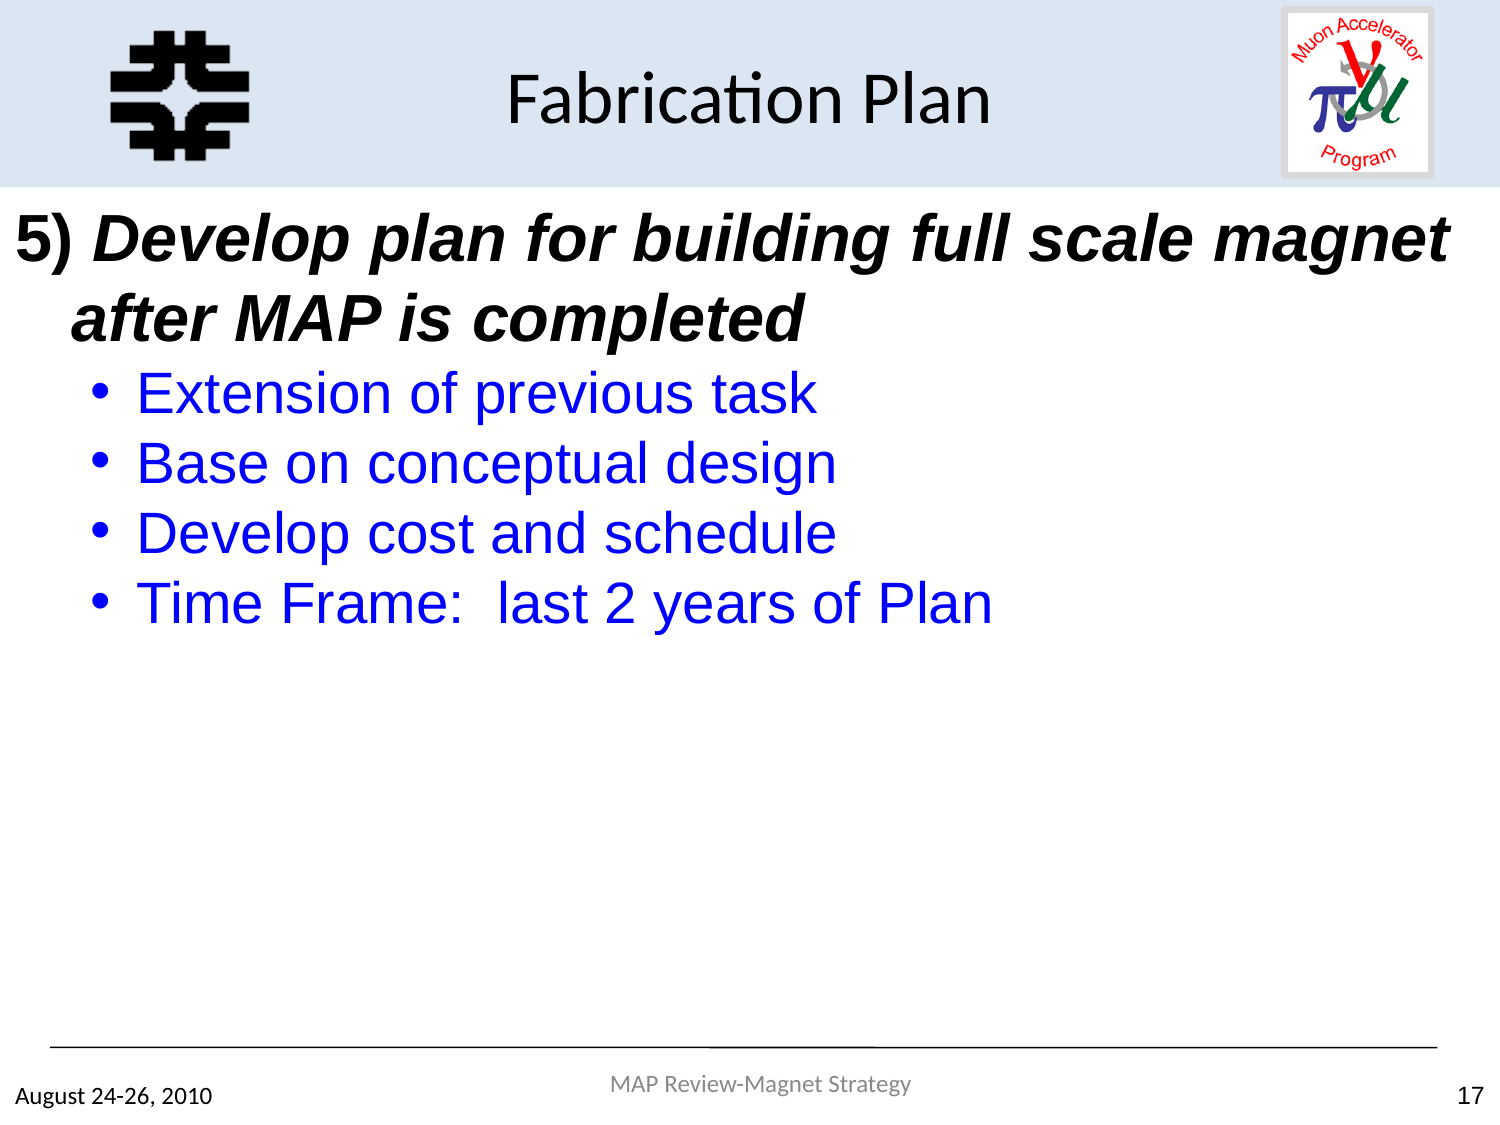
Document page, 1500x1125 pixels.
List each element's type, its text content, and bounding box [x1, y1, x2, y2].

slide_number 17 [1149, 1065, 1500, 1125]
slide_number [0, 1065, 350, 1125]
list 5) Develop plan for building full scale magnet after MAP is completed Extension of previous task Base on conceptual design Develop cost and schedule Time Frame: last 2 years of Plan [0, 187, 1500, 1006]
title Fabrication Plan [74, 0, 1426, 187]
footer MAP Review-Magnet Strategy [512, 1052, 1050, 1113]
